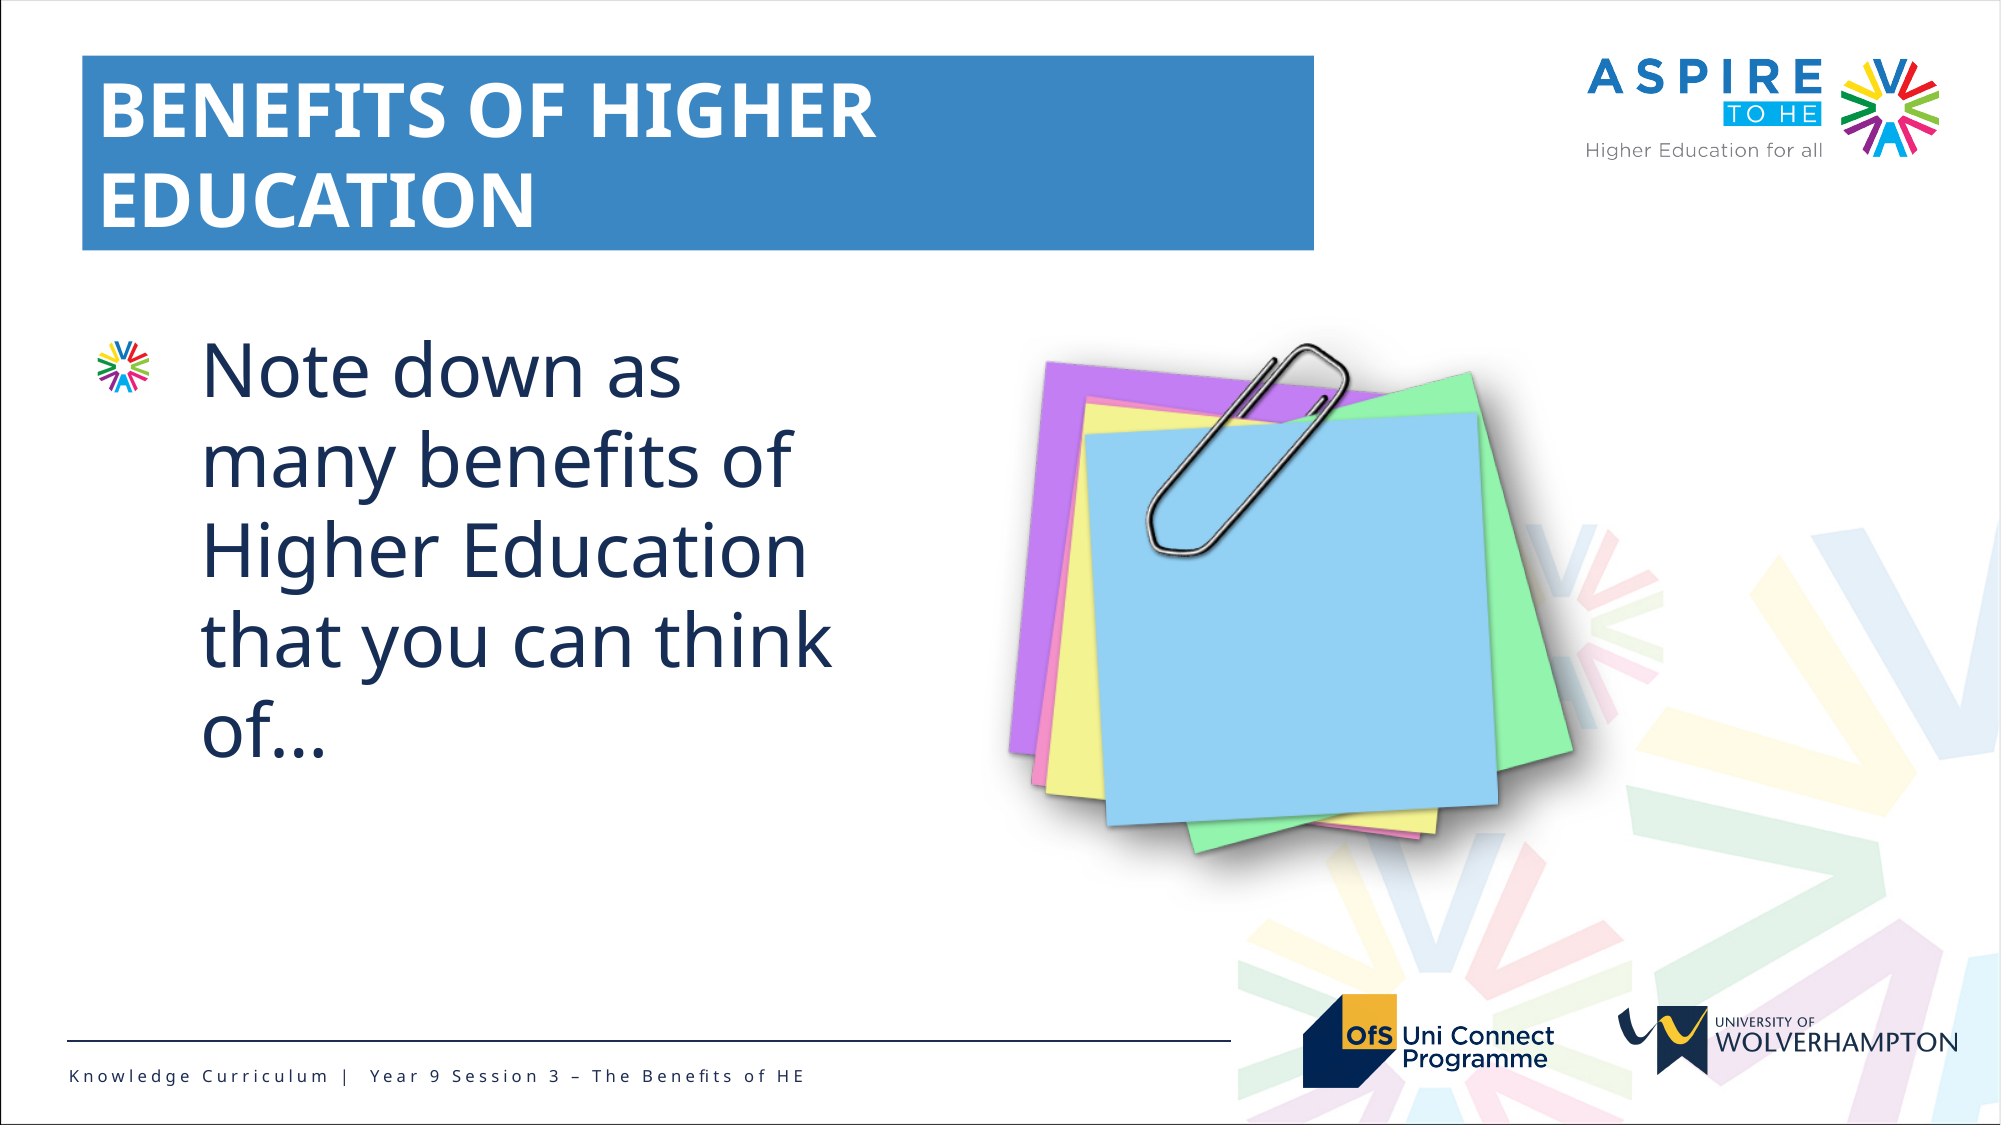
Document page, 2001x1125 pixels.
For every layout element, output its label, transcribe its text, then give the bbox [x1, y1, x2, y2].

text_box BENEFITS OF HIGHER EDUCATION [82, 55, 1314, 251]
text_box Note down as many benefits of Higher Education that you can think of… [82, 314, 885, 780]
picture [0, 0, 2001, 1125]
